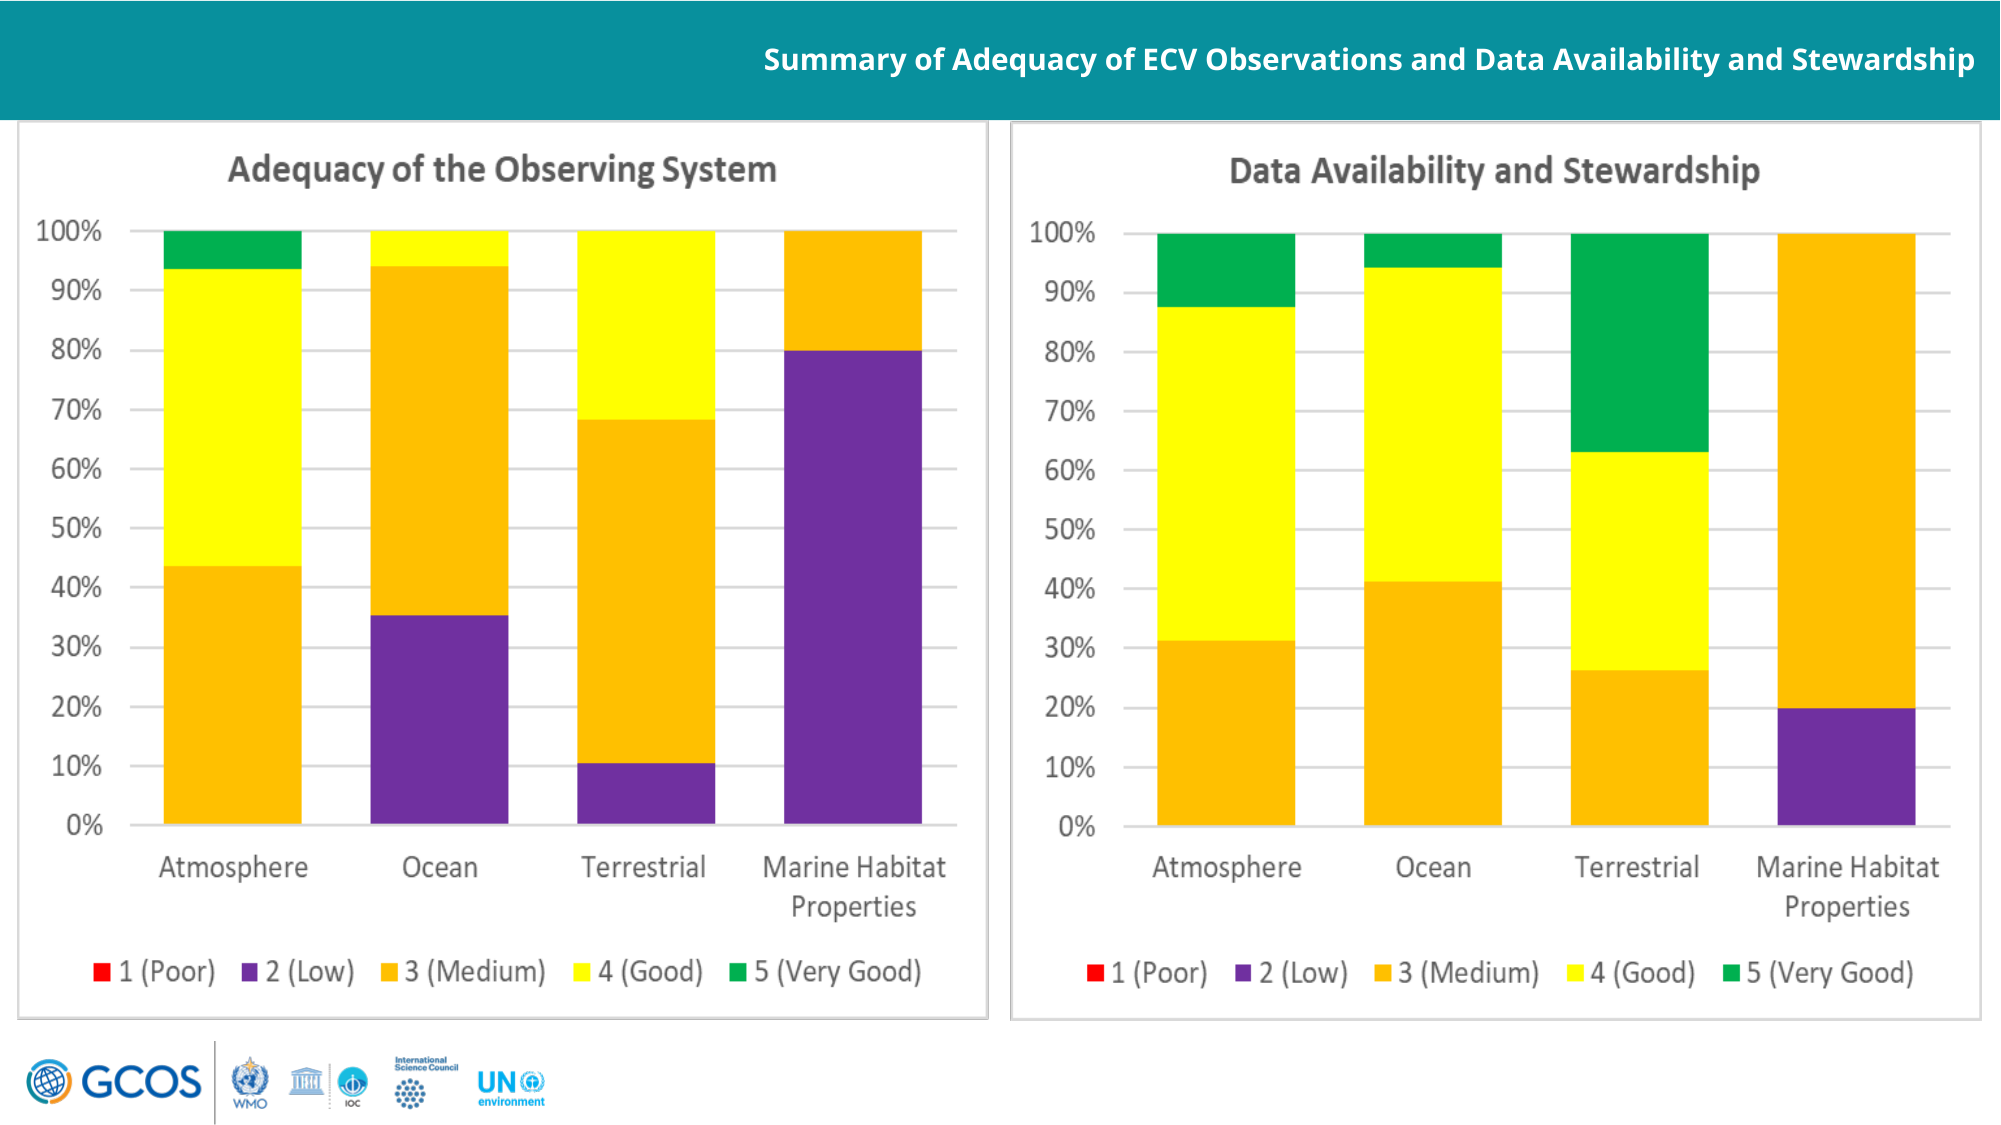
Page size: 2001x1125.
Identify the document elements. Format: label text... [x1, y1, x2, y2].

picture [16, 119, 1982, 1021]
title Summary of Adequacy of ECV Observations and Data Availability and Stewardship [0, 0, 2000, 74]
text_box [0, 74, 2000, 150]
picture [26, 1041, 545, 1125]
